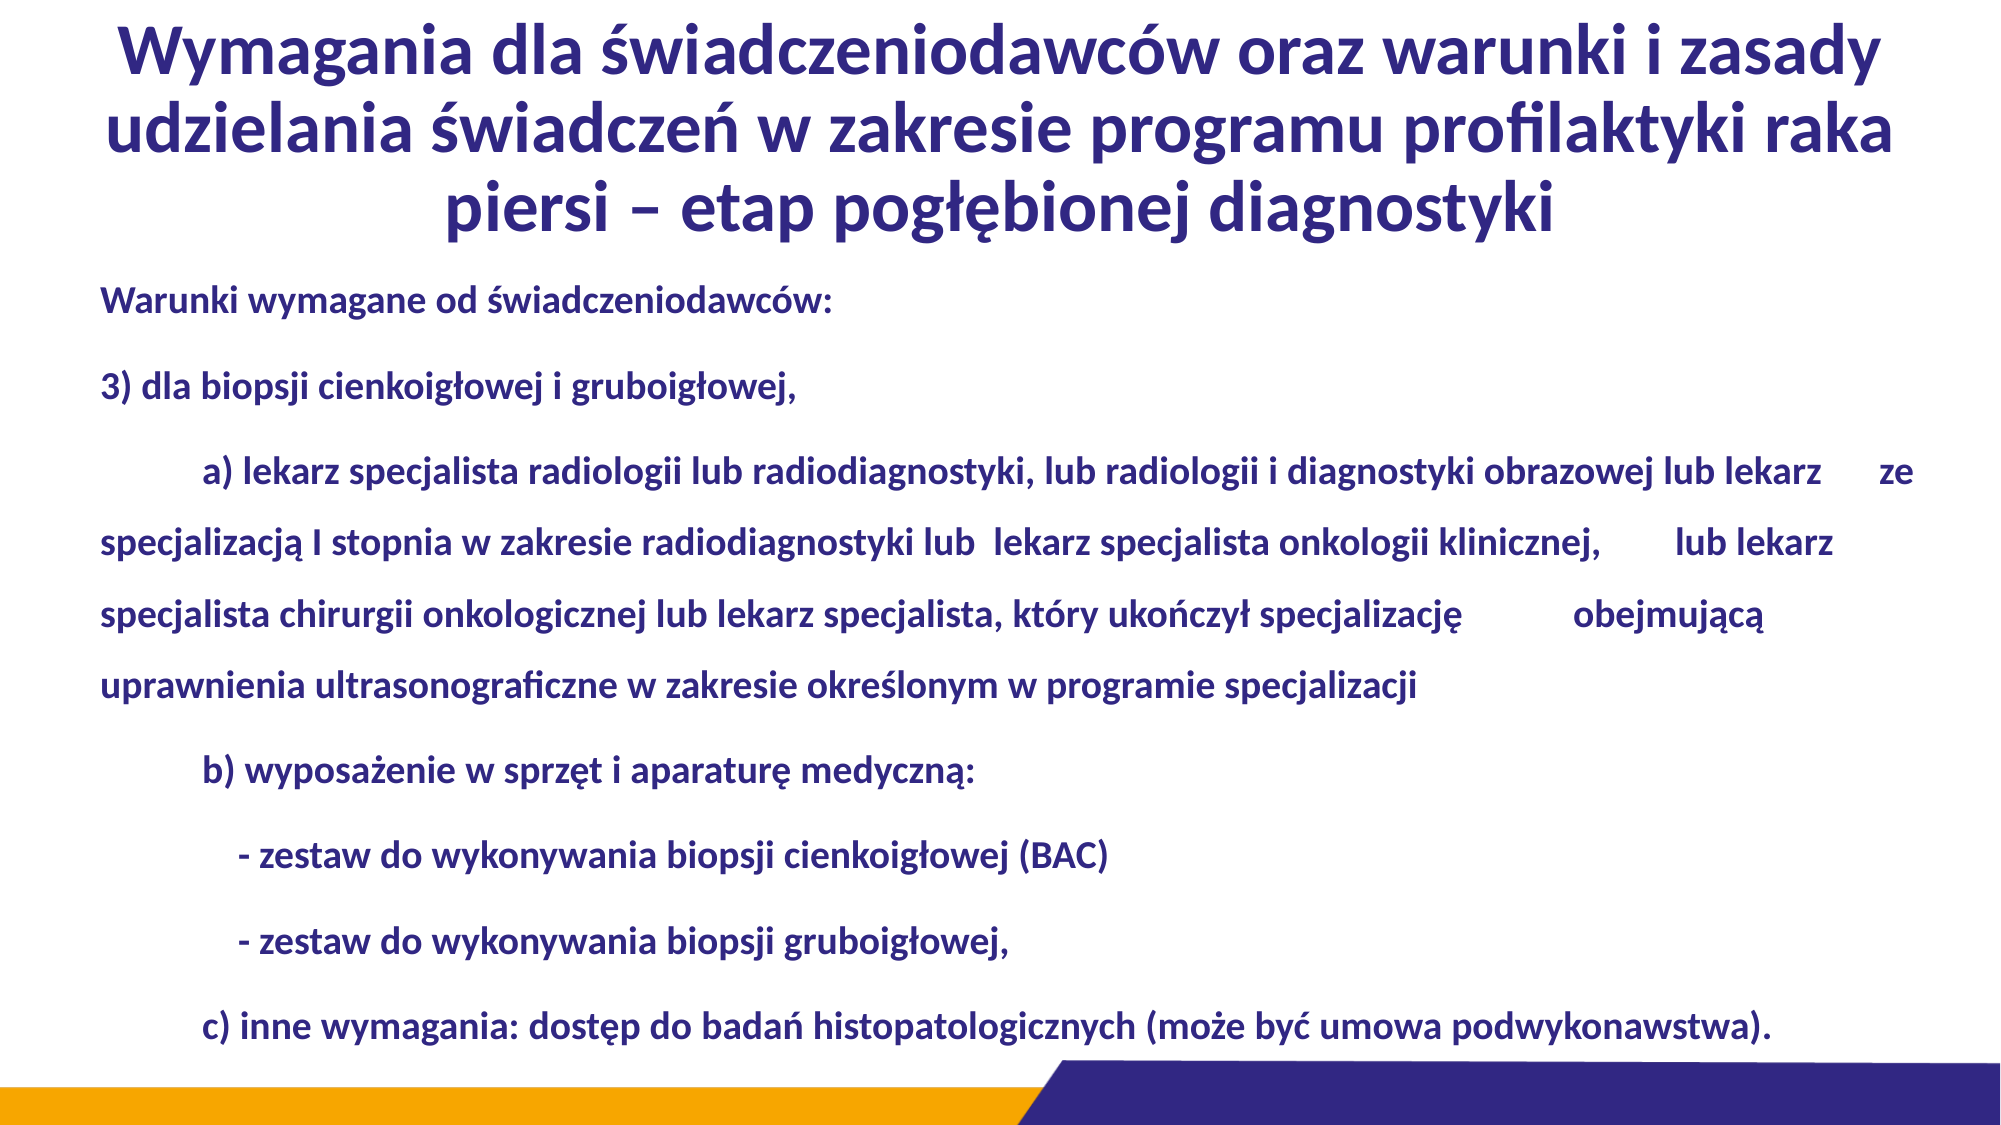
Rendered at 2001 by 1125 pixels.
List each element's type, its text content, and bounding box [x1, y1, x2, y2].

list Warunki wymagane od świadczeniodawców: 3) dla biopsji cienkoigłowej i gruboigłowej, a) lekarz specjalista radiologii lub radiodiagnostyki, lub radiologii i diagnostyki obrazowej lub lekarz ze specjalizacją I stopnia w zakresie radiodiagnostyki lub lekarz specjalista onkologii klinicznej, lub lekarz specjalista chirurgii onkologicznej lub lekarz specjalista, który ukończył specjalizację obejmującą uprawnienia ultrasonograficzne w zakresie określonym w programie specjalizacji b) wyposażenie w sprzęt i aparaturę medyczną: - zestaw do wykonywania biopsji cienkoigłowej (BAC) - zestaw do wykonywania biopsji gruboigłowej, c) inne wymagania: dostęp do badań histopatologicznych (może być umowa podwykonawstwa). [85, 241, 1982, 1059]
title Wymagania dla świadczeniodawców oraz warunki i zasady udzielania świadczeń w zakresie programu profilaktyki raka piersi – etap pogłębionej diagnostyki [20, 18, 1982, 241]
picture [0, 1060, 2001, 1125]
